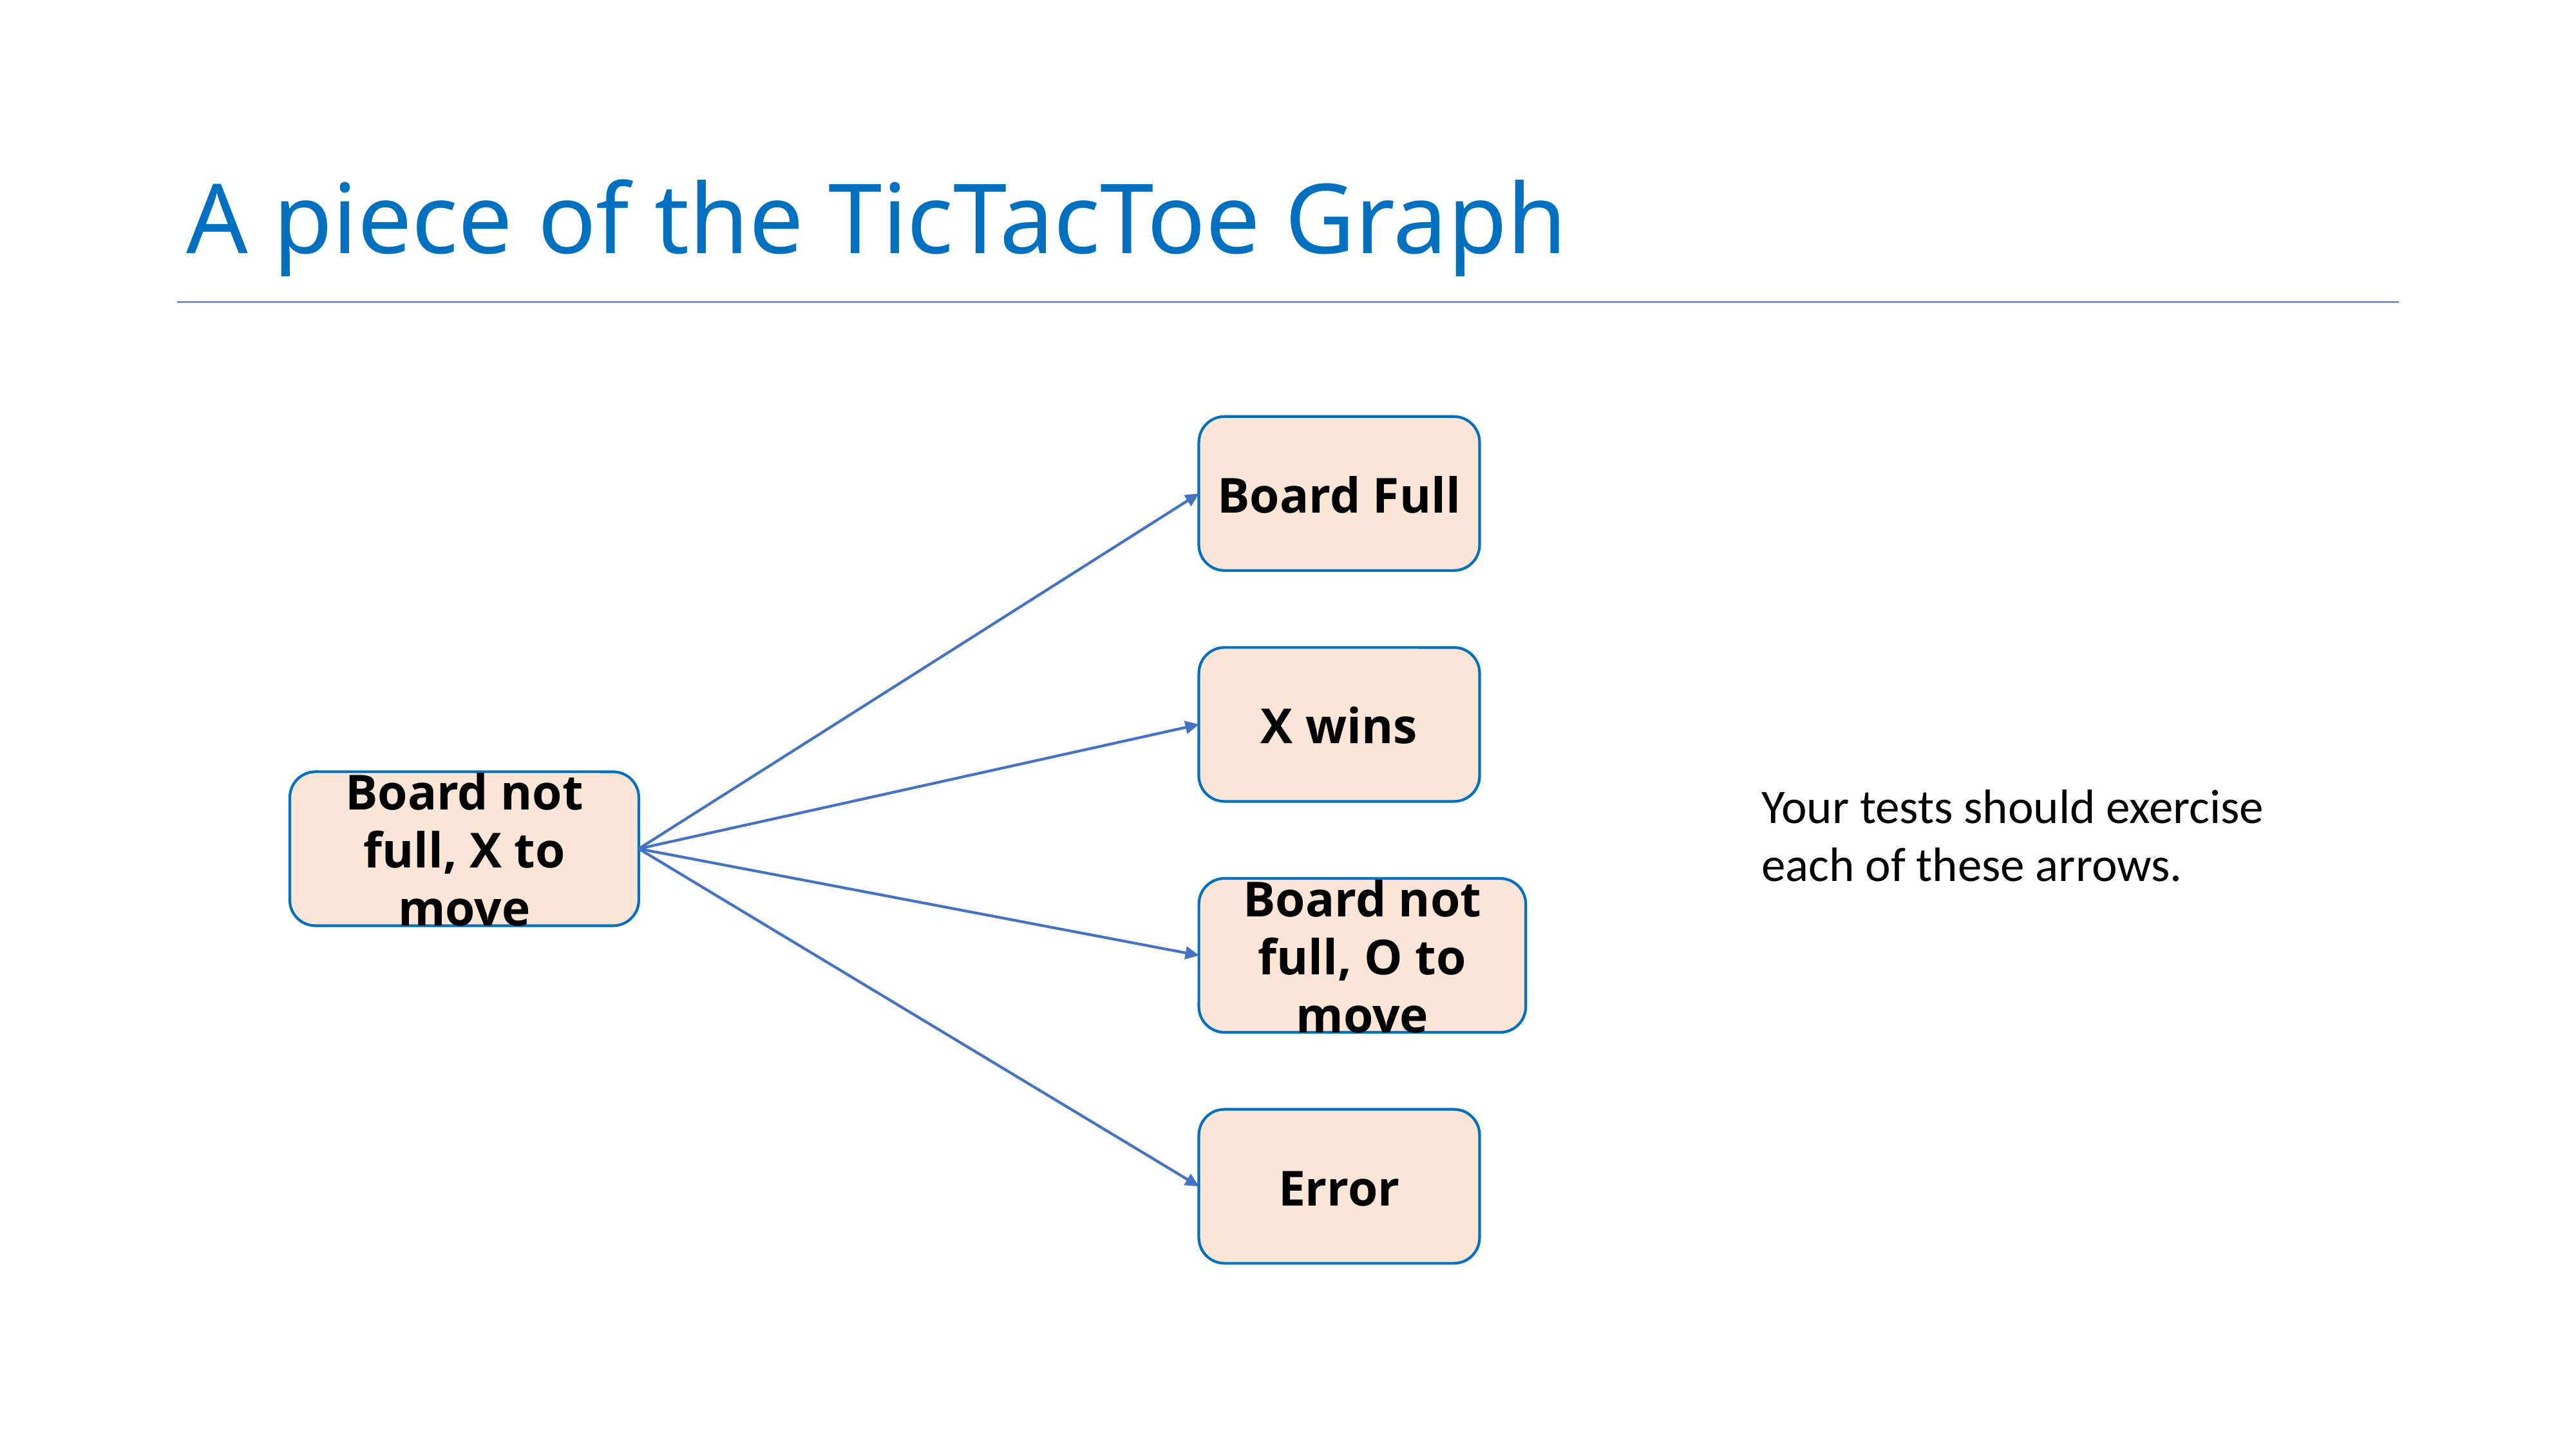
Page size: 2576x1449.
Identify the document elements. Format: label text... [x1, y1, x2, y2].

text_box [638, 848, 1199, 1187]
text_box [638, 724, 1199, 848]
text_box Board not full, O to move [1199, 876, 1528, 1034]
text_box Your tests should exercise each of these arrows. [1752, 765, 2328, 901]
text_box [638, 493, 1199, 724]
text_box Error [1197, 1108, 1481, 1265]
title A piece of the TicTacToe Graph [176, 3, 2400, 285]
text_box X wins [1199, 646, 1481, 803]
text_box Board not full, X to move [288, 770, 638, 927]
text_box Board Full [1197, 415, 1481, 572]
